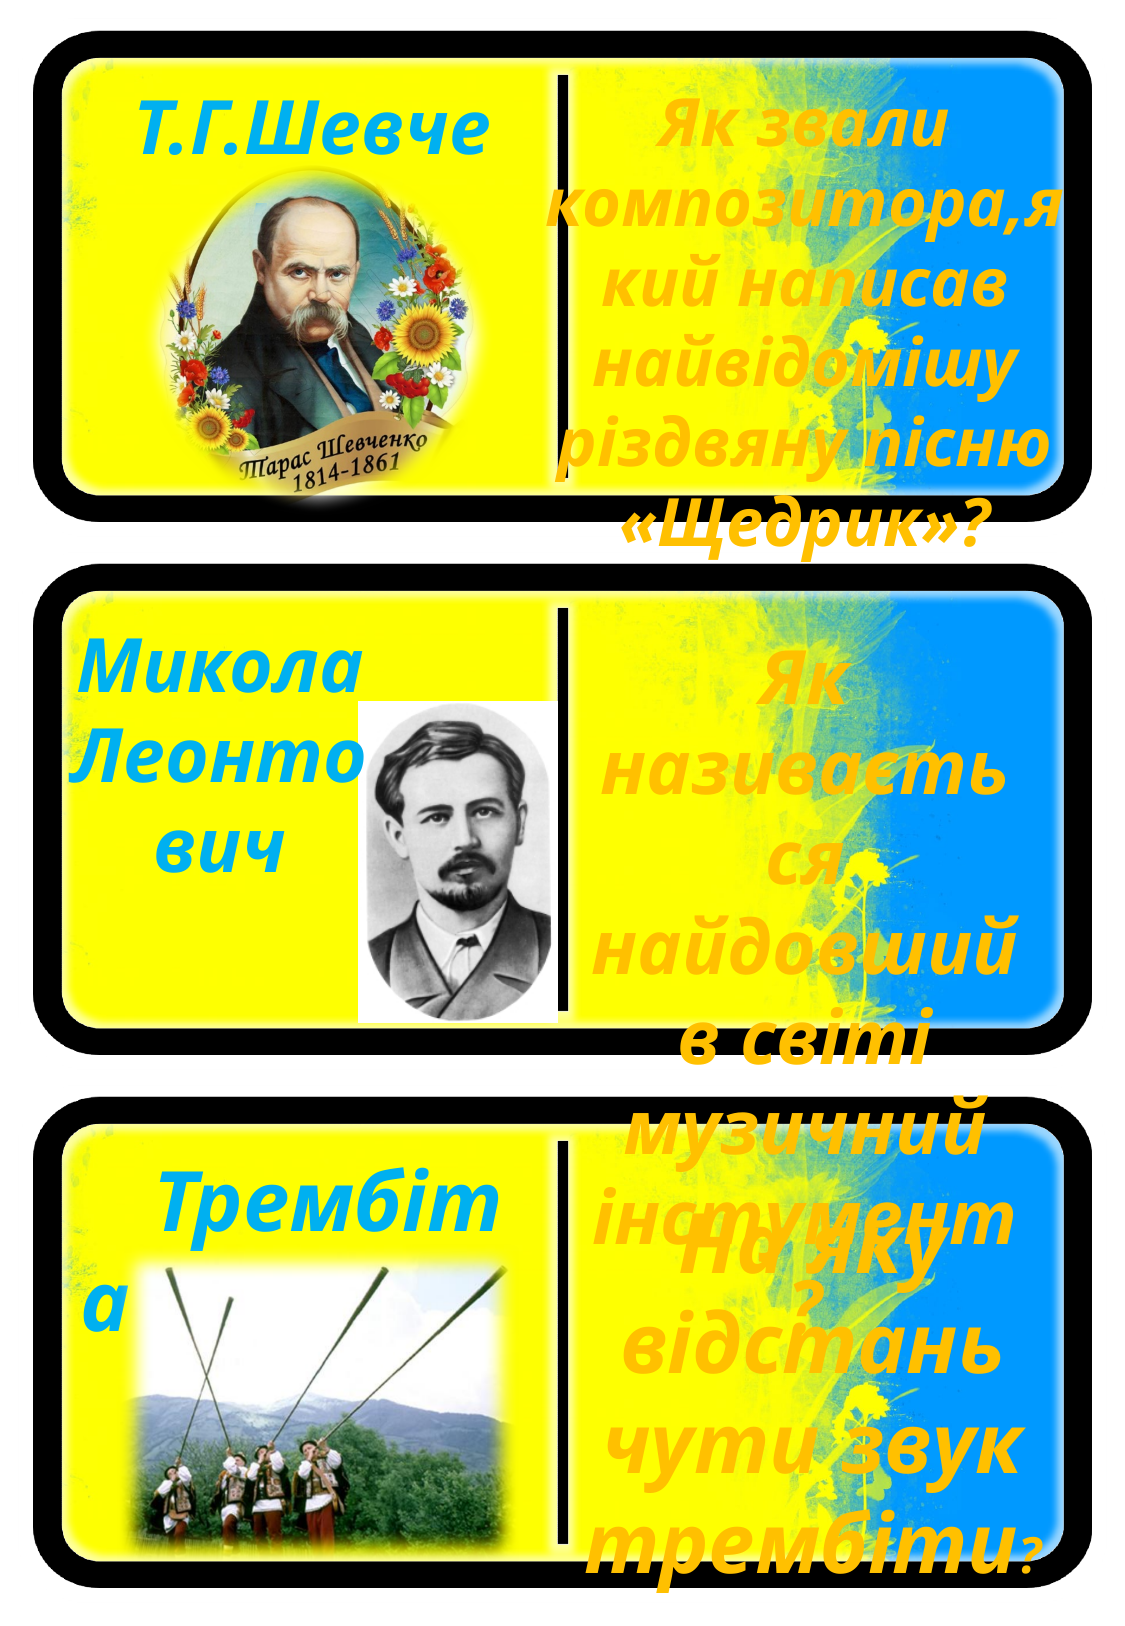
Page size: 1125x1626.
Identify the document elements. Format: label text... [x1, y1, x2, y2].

text_box На яку відстань чути звук трембіти? [808, 1563, 1064, 1599]
text_box Микола Леонтович [44, 609, 51, 895]
picture [34, 0, 1092, 1625]
text_box Як називається найдовший в світі музичний інстумент? [808, 1030, 1037, 1121]
text_box Як звали композитора,який написав найвідомішу різдвяну пісню «Щедрик»? [808, 72, 1092, 568]
